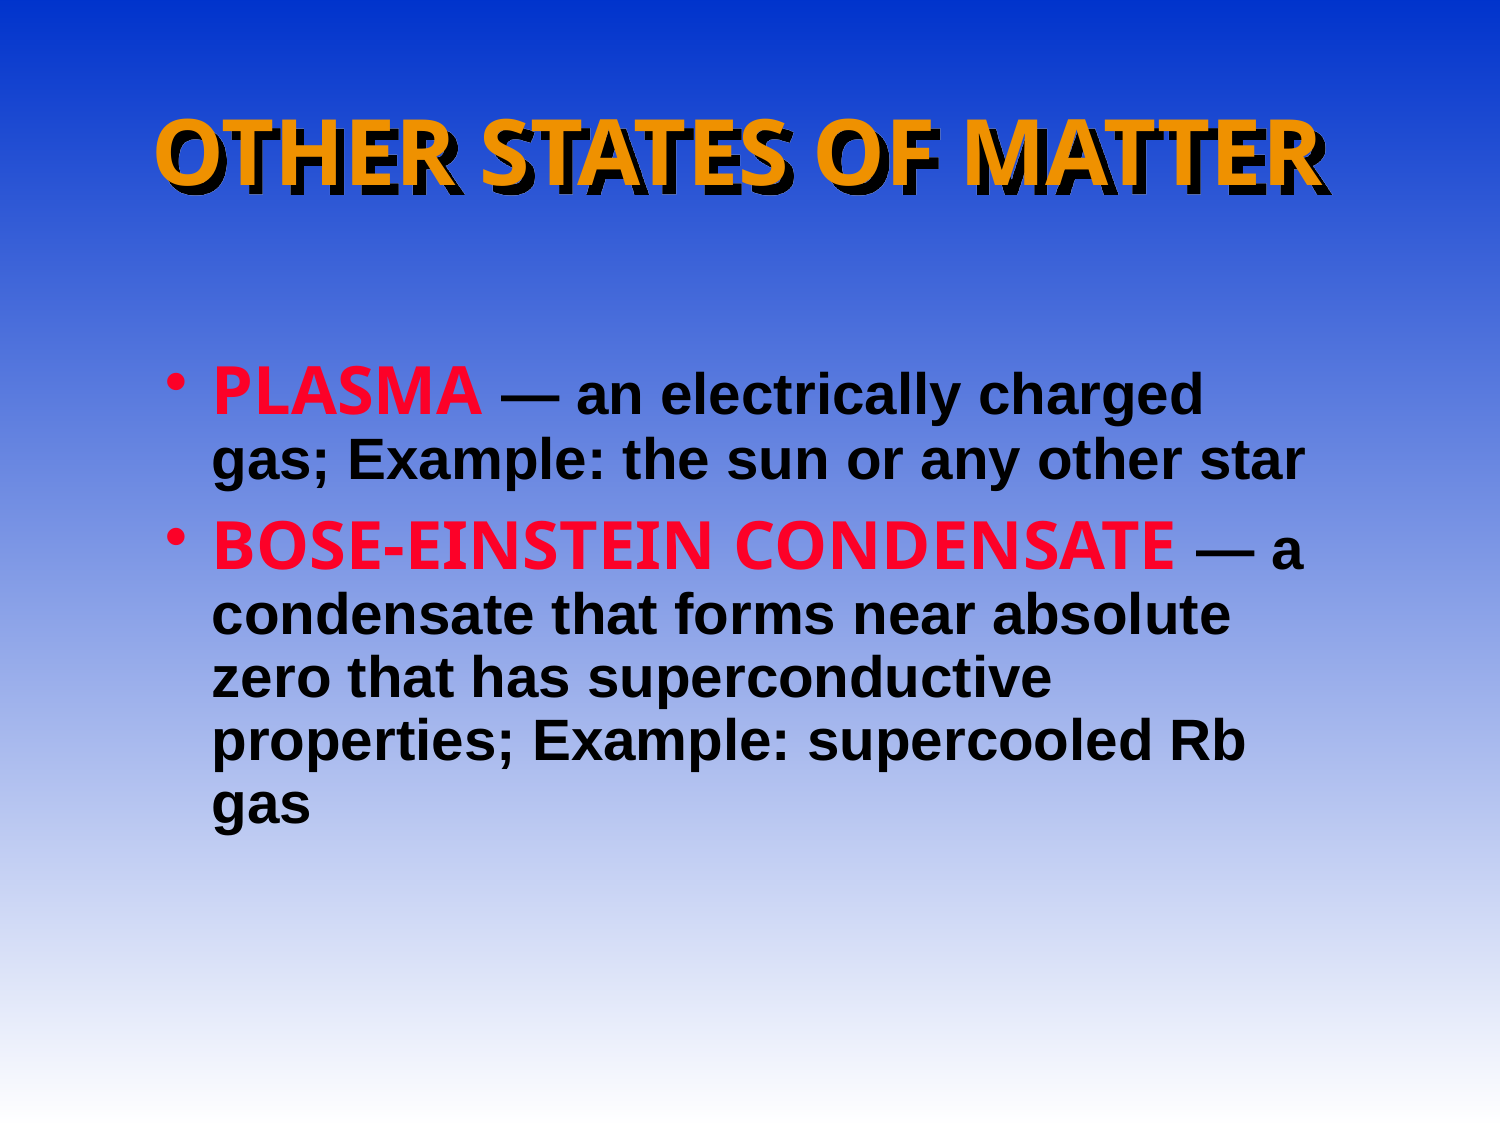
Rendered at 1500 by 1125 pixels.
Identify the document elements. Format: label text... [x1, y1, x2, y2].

title OTHER STATES OF MATTER [87, 75, 1388, 238]
list PLASMA — an electrically charged gas; Example: the sun or any other star BOSE-EINSTEIN CONDENSATE — a condensate that forms near absolute zero that has superconductive properties; Example: supercooled Rb gas [150, 350, 1325, 900]
